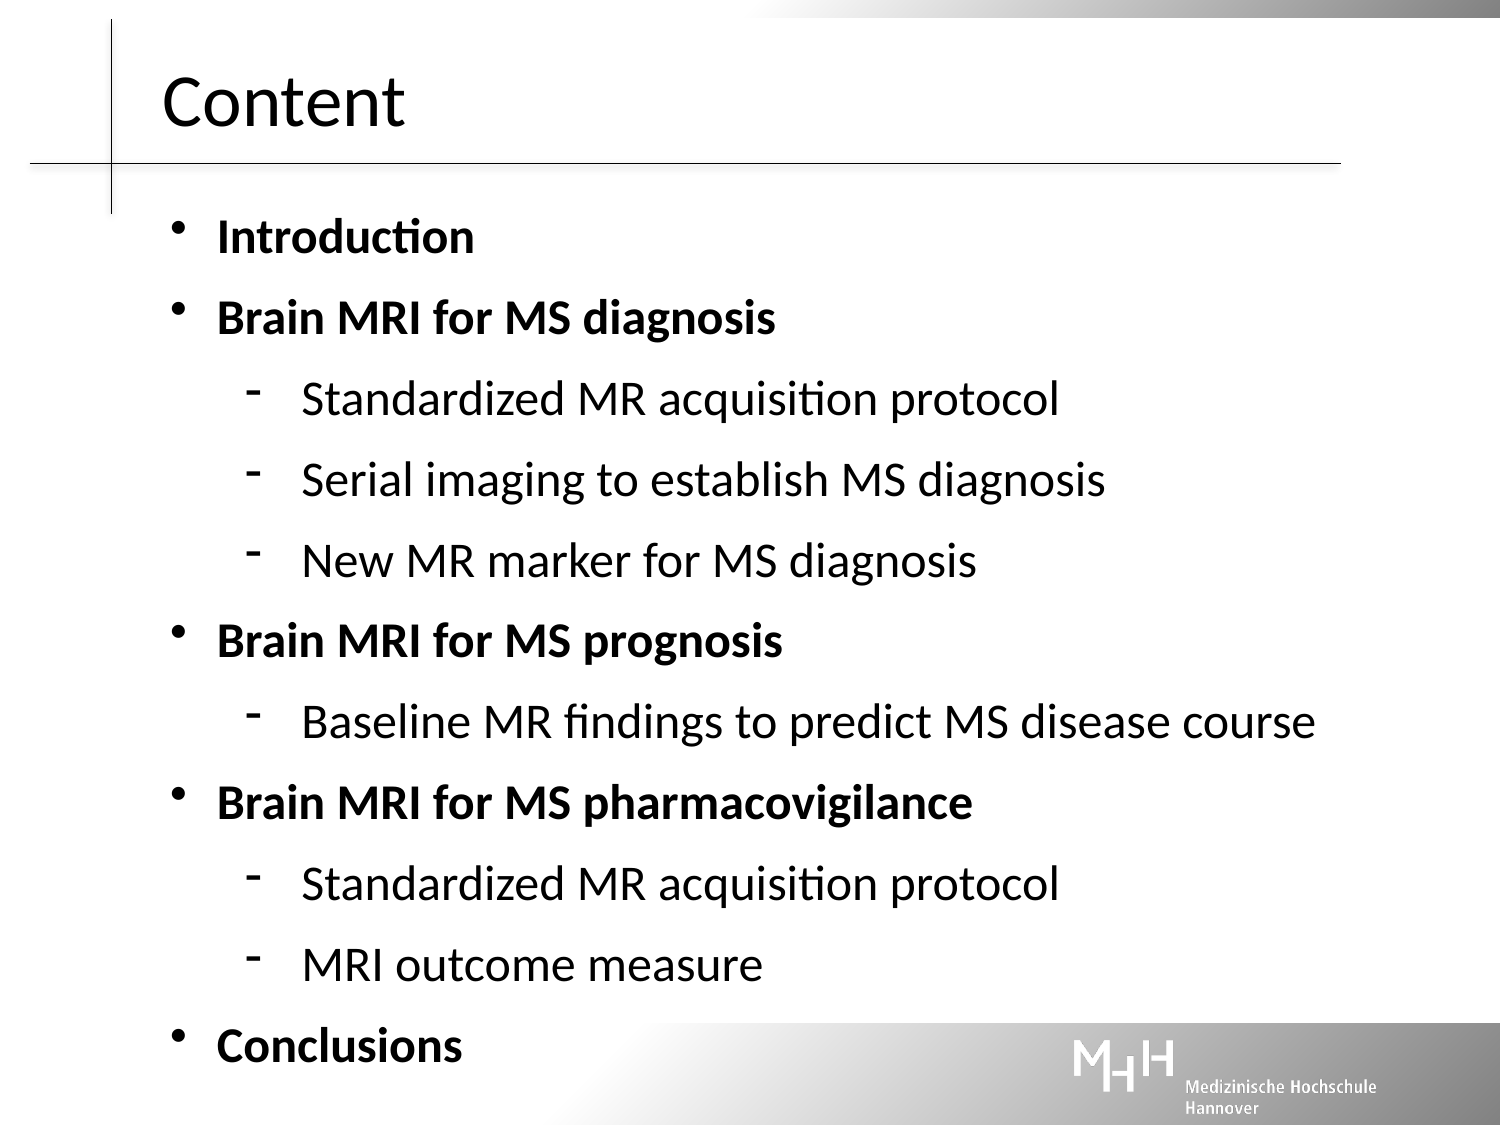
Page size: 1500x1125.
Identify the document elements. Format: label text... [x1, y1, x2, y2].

text_box Introduction Brain MRI for MS diagnosis Standardized MR acquisition protocol Serial imaging to establish MS diagnosis New MR marker for MS diagnosis Brain MRI for MS prognosis Baseline MR findings to predict MS disease course Brain MRI for MS pharmacovigilance Standardized MR acquisition protocol MRI outcome measure Conclusions [155, 196, 1439, 1080]
title Content [147, 44, 1447, 164]
picture [1074, 1080, 1376, 1114]
